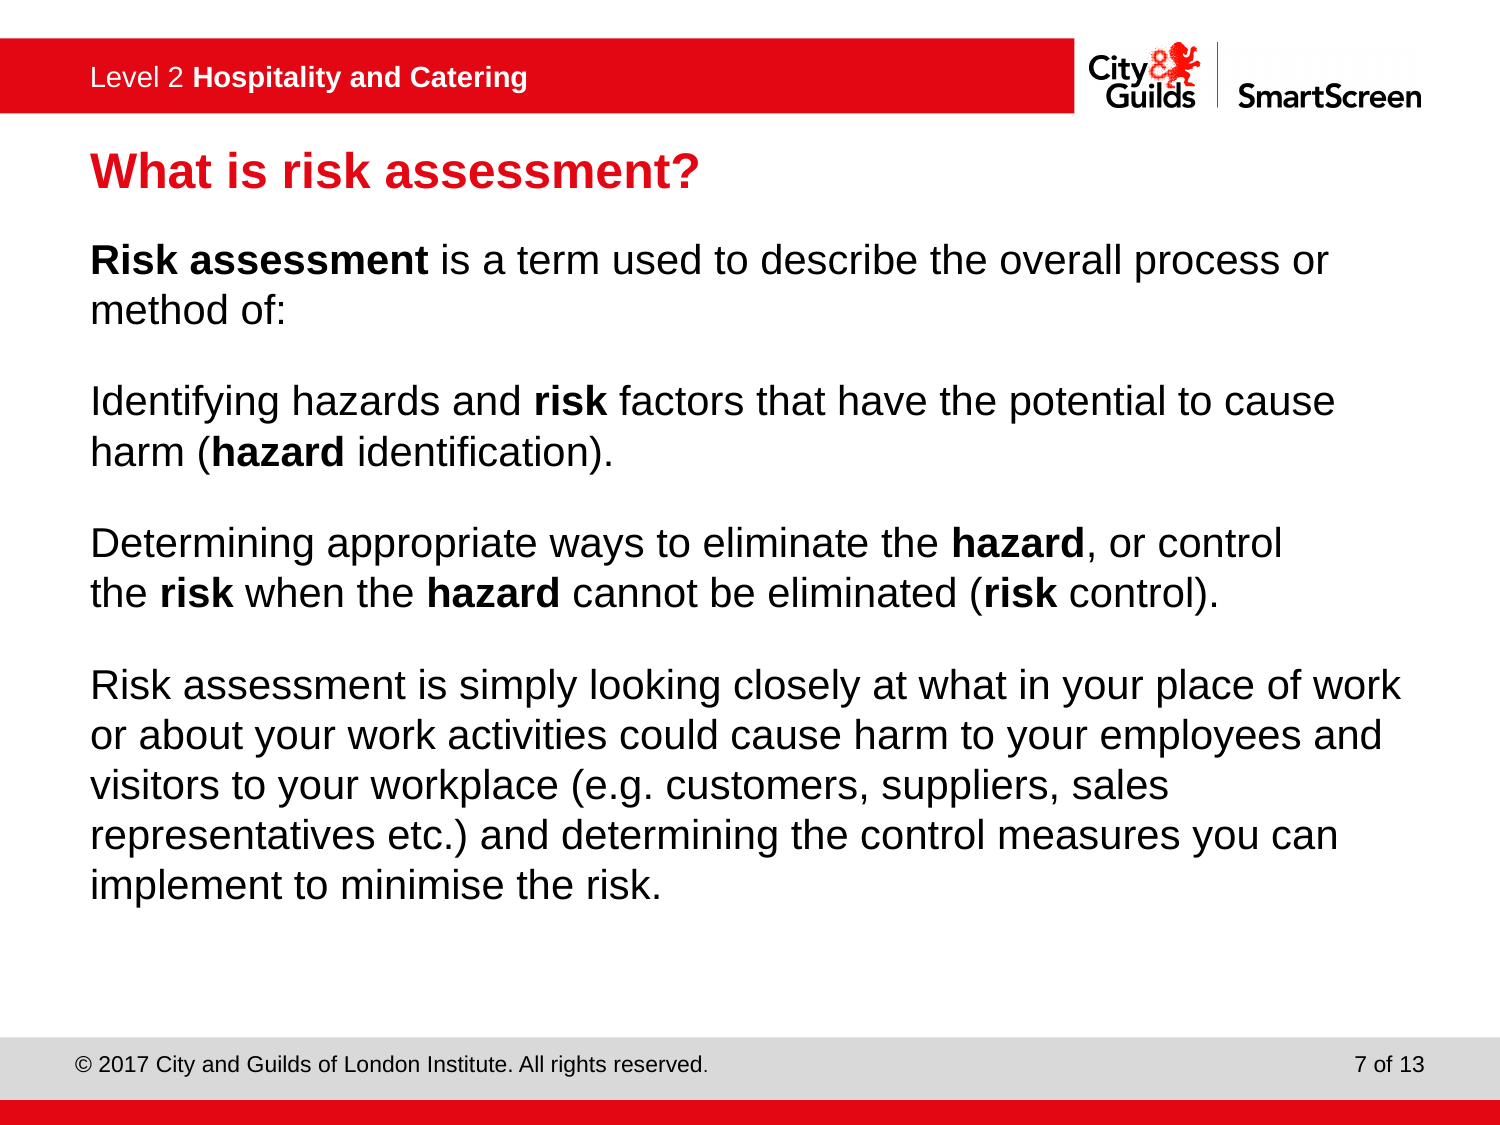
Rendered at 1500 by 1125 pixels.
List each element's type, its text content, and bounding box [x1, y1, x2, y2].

list Risk assessment is a term used to describe the overall process or method of: Identifying hazards and risk factors that have the potential to cause harm (hazard identification). Determining appropriate ways to eliminate the hazard, or control the risk when the hazard cannot be eliminated (risk control). Risk assessment is simply looking closely at what in your place of work or about your work activities could cause harm to your employees and visitors to your workplace (e.g. customers, suppliers, sales representatives etc.) and determining the control measures you can implement to minimise the risk. [74, 224, 1426, 1006]
picture [1089, 42, 1421, 108]
title What is risk assessment? [74, 137, 1424, 201]
